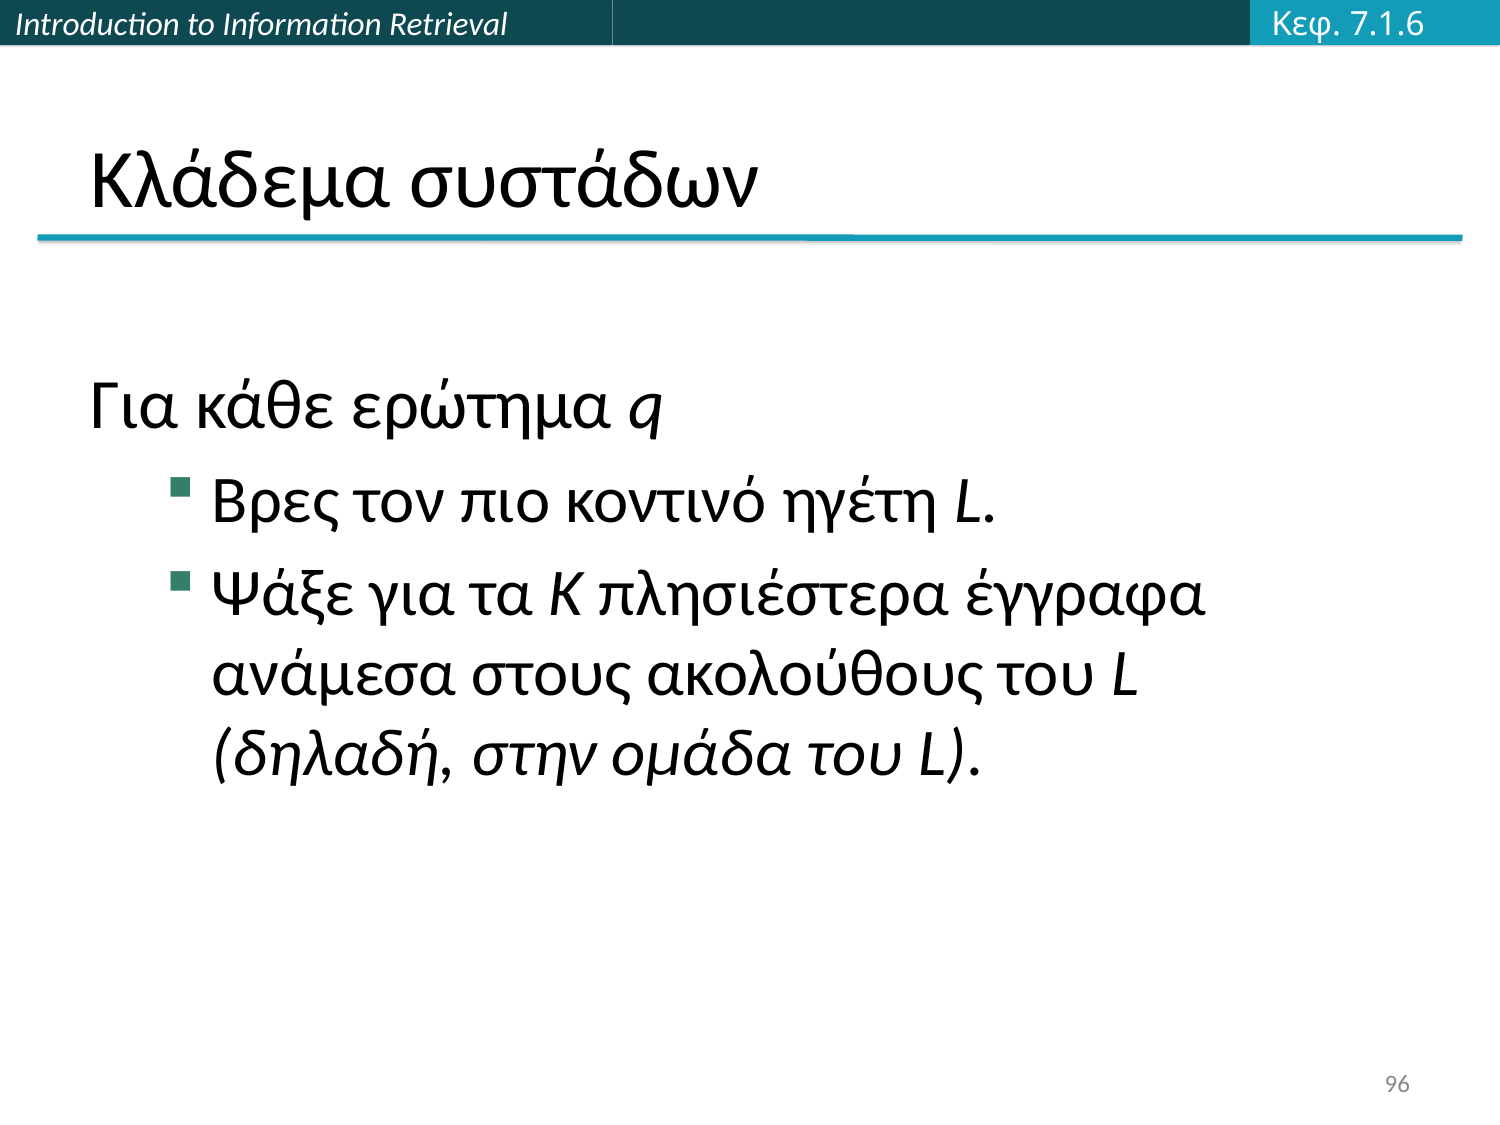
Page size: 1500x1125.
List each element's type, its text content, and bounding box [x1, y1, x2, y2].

title Κλάδεμα συστάδων [74, 62, 1413, 232]
text_box Κεφ. 7.1.6 [1256, 0, 1440, 50]
list Για κάθε ερώτημα q Βρες τον πιο κοντινό ηγέτη L. Ψάξε για τα K πλησιέστερα έγγραφα ανάμεσα στους ακολούθους του L (δηλαδή, στην ομάδα του L). [74, 349, 1413, 813]
slide_number 96 [1074, 1062, 1425, 1103]
